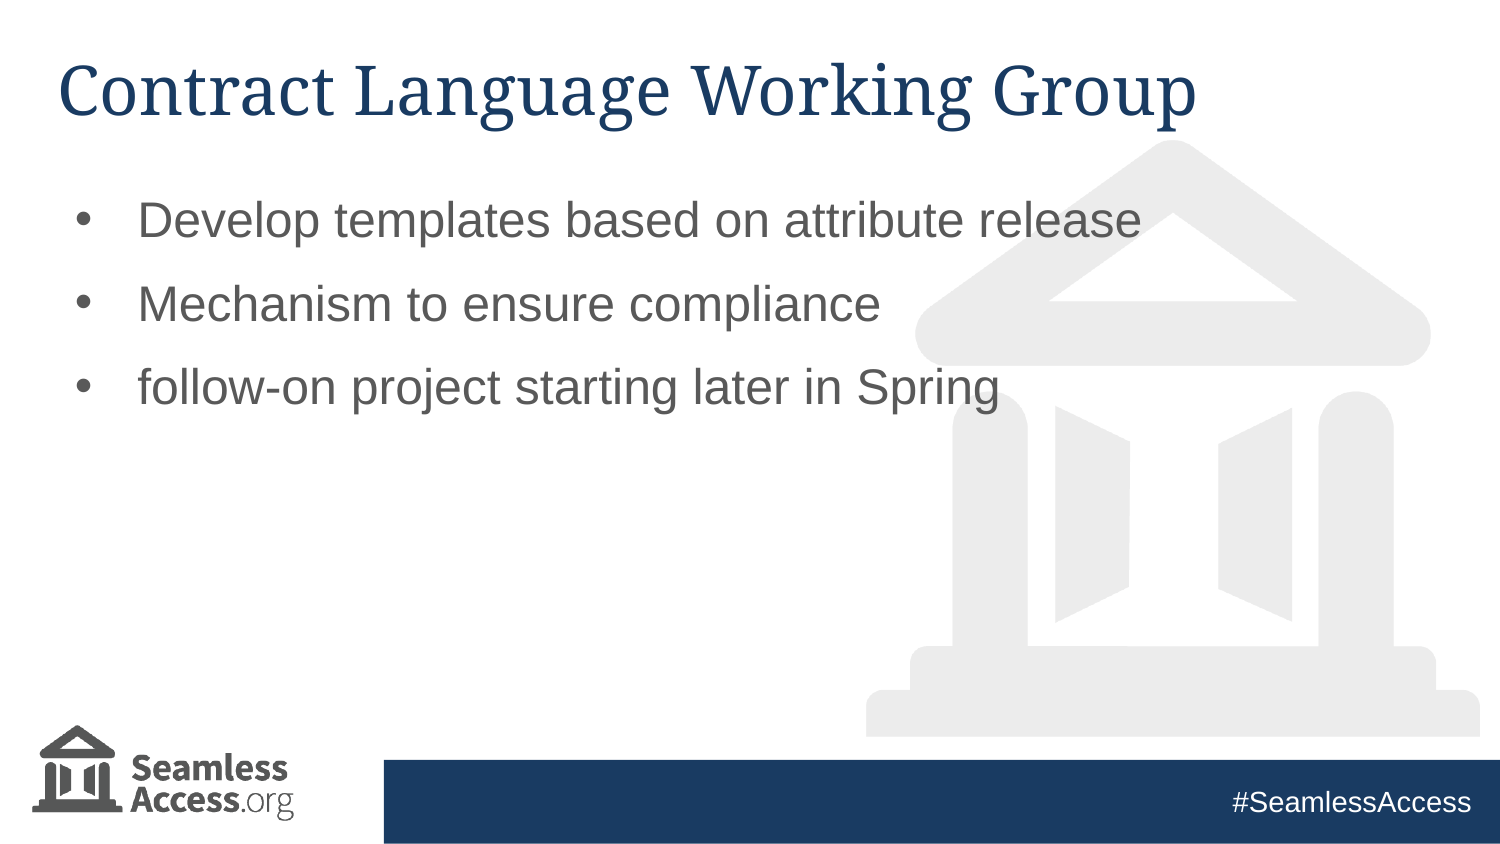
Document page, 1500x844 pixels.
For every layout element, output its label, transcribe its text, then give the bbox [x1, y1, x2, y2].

text_box #SeamlessAccess [1218, 776, 1488, 826]
title Contract Language Working Group [46, 33, 1453, 154]
list Develop templates based on attribute release Mechanism to ensure compliance follow-on project starting later in Spring [51, 189, 1449, 396]
picture [32, 725, 294, 821]
